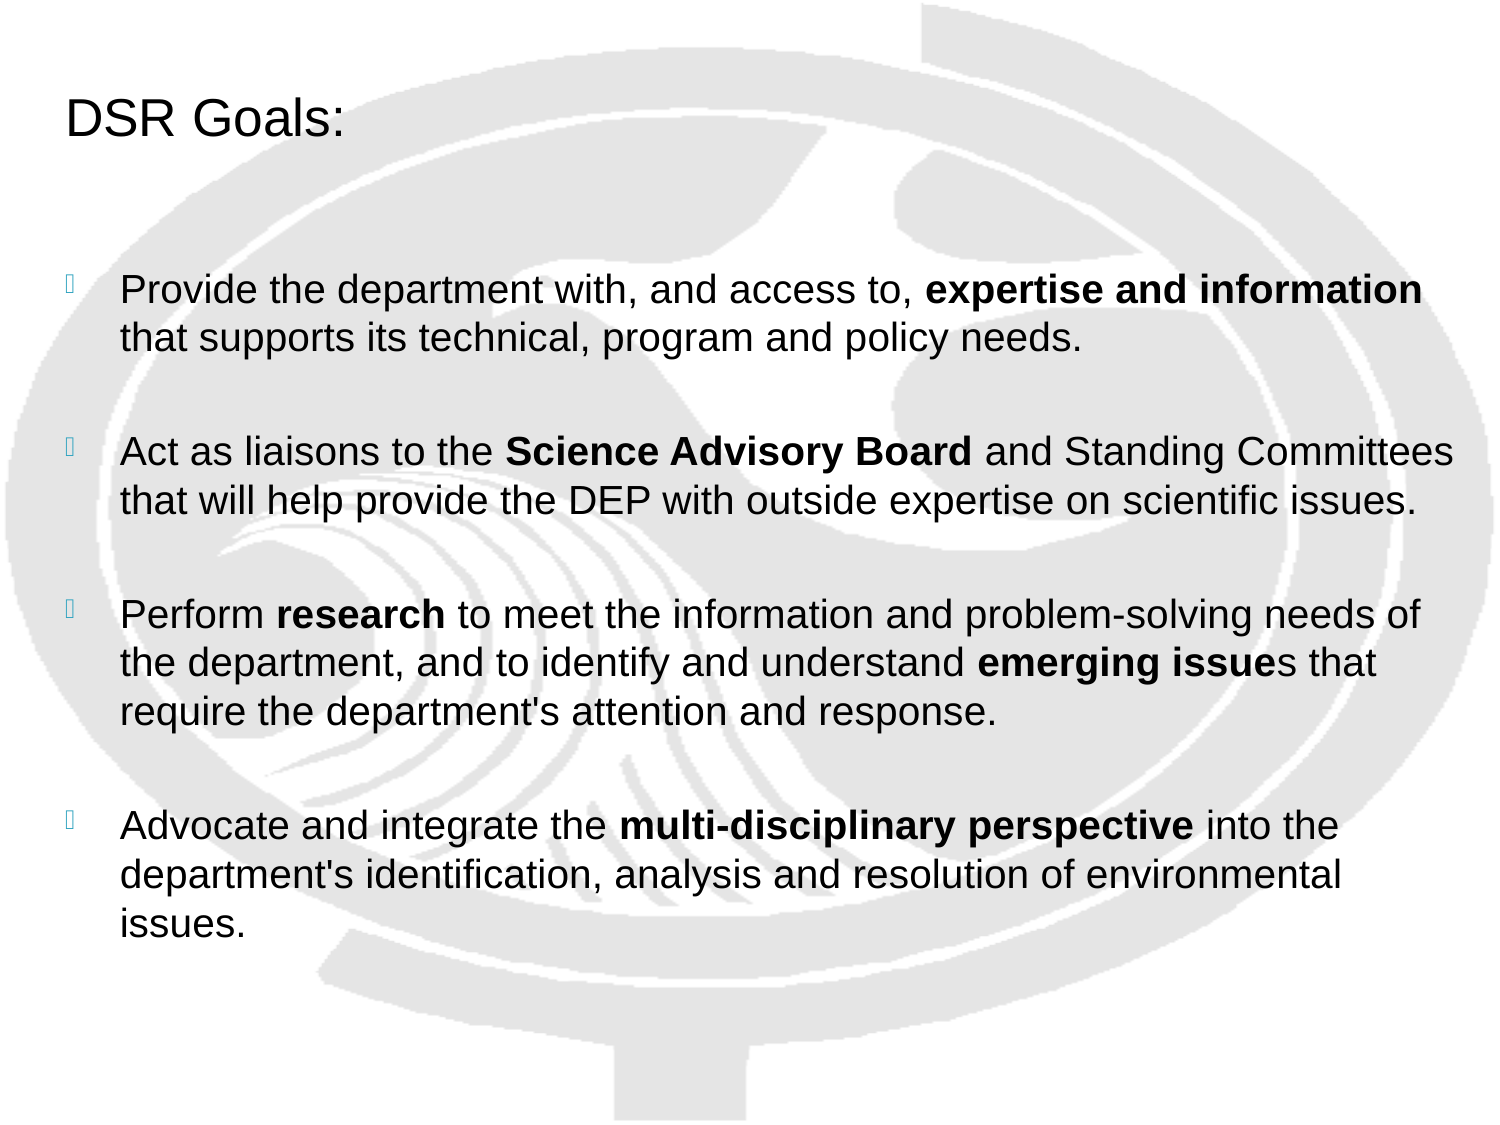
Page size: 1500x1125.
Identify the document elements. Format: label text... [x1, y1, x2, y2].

title DSR Goals: [50, 75, 1475, 213]
list Provide the department with, and access to, expertise and information that supports its technical, program and policy needs. Act as liaisons to the Science Advisory Board and Standing Committees that will help provide the DEP with outside expertise on scientific issues. Perform research to meet the information and problem-solving needs of the department, and to identify and understand emerging issues that require the department's attention and response. Advocate and integrate the multi-disciplinary perspective into the department's identification, analysis and resolution of environmental issues. [50, 254, 1475, 998]
